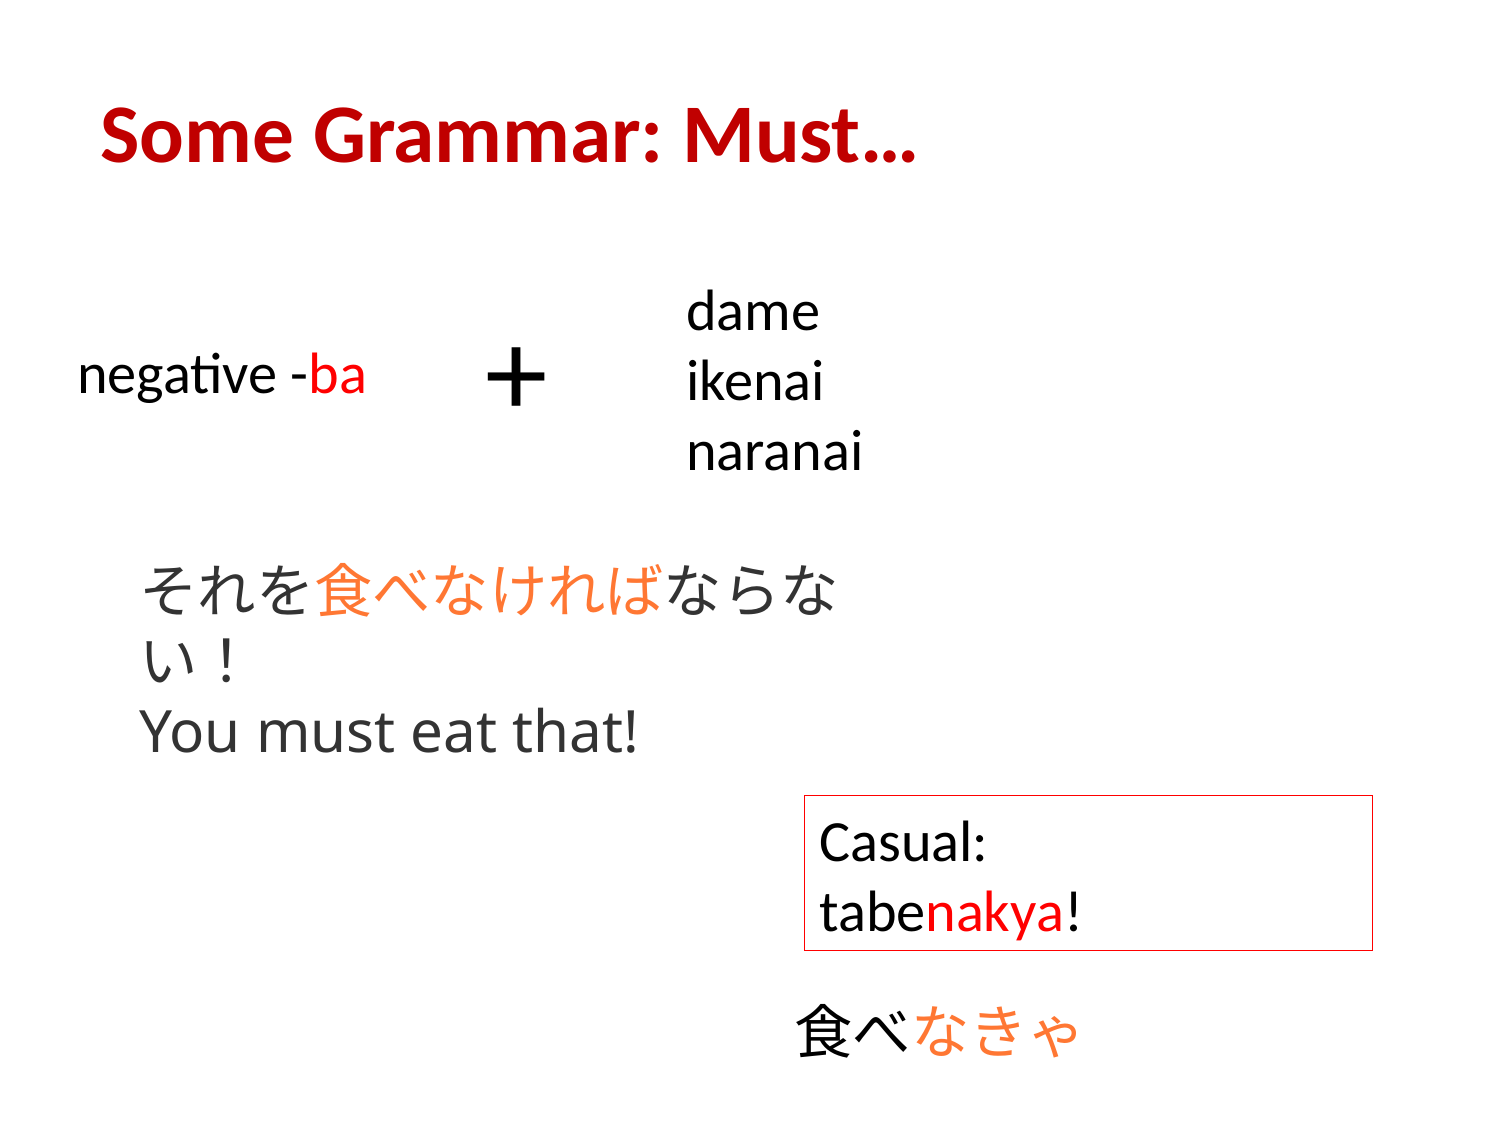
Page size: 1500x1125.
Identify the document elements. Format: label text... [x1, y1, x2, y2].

text_box 食べなきゃ [779, 988, 1101, 1073]
text_box dame ikenai naranai [671, 264, 1074, 560]
text_box + [470, 283, 541, 449]
text_box negative -ba [62, 327, 402, 413]
text_box Casual: tabenakya! [804, 795, 1373, 951]
text_box それを食べなければならない！ You must eat that! [124, 546, 960, 772]
text_box Some Grammar: Must… [85, 71, 1361, 187]
